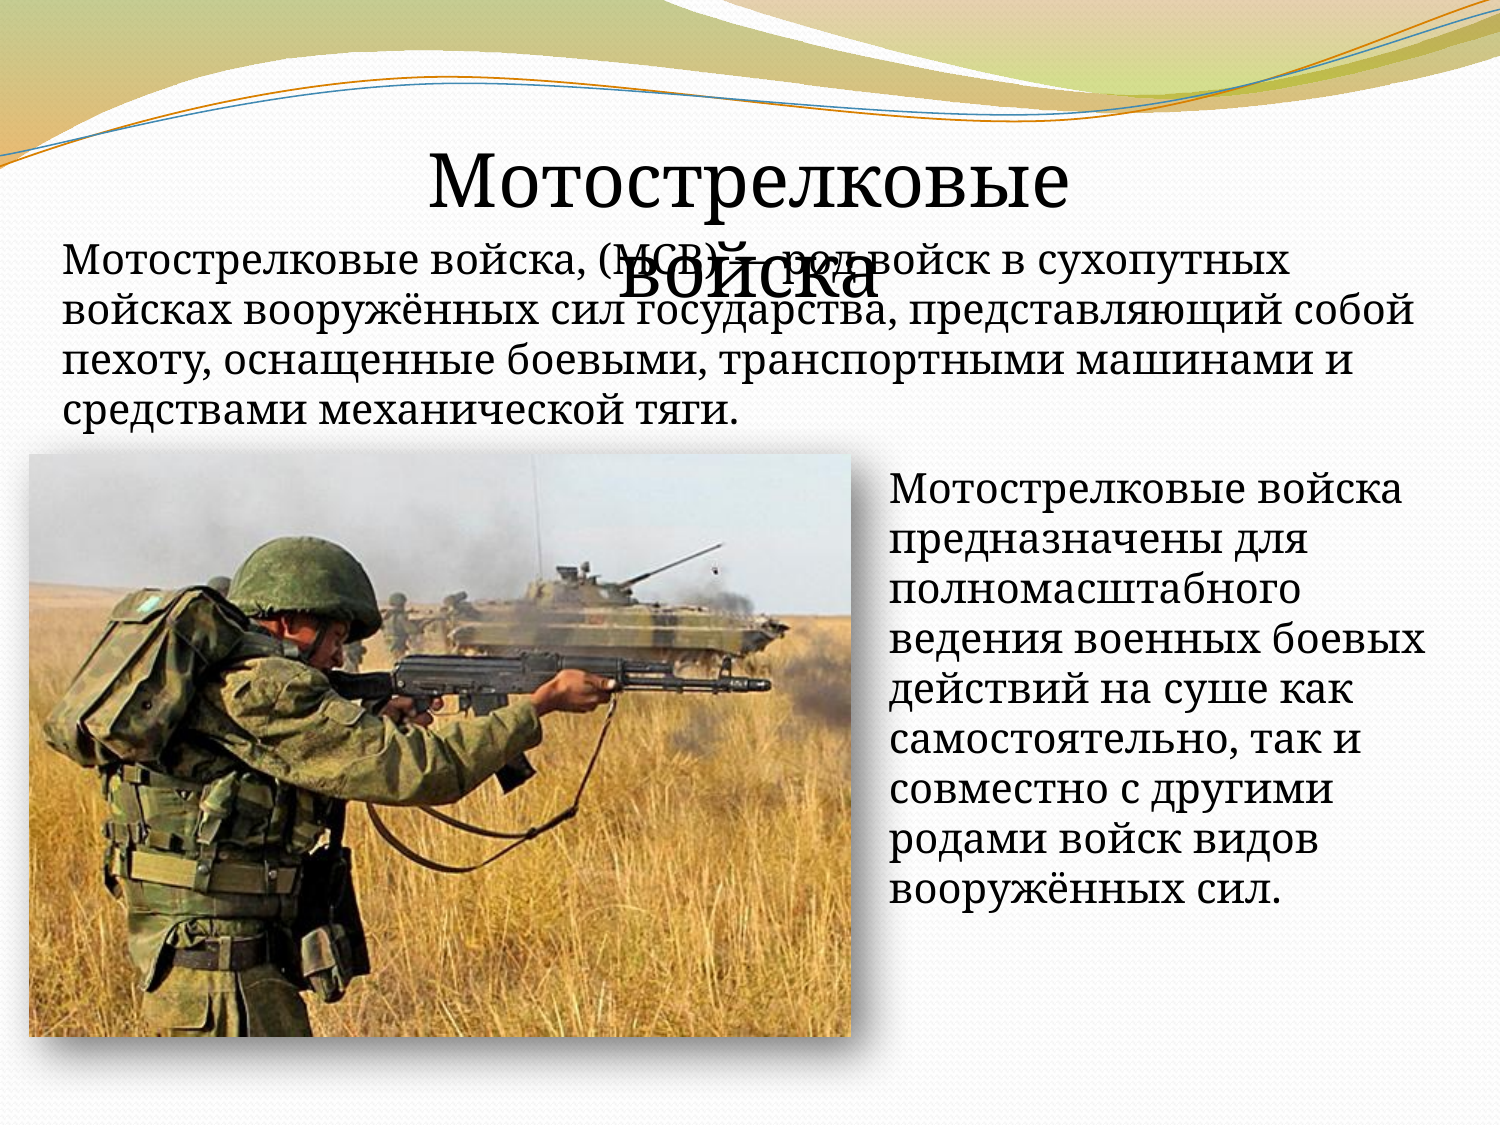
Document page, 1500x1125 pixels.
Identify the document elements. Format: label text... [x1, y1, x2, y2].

text_box Мотострелковые войска, (МСВ) — род войск в сухопутных войсках вооружённых сил государства, представляющий собой пехоту, оснащенные боевыми, транспортными машинами и средствами механической тяги. [47, 225, 1453, 441]
picture [29, 454, 851, 1037]
text_box Мотострелковые войска [314, 125, 1186, 321]
text_box Мотострелковые войска предназначены для полномасштабного ведения военных боевых действий на суше как самостоятельно, так и совместно с другими родами войск видов вооружённых сил. [874, 454, 1453, 920]
